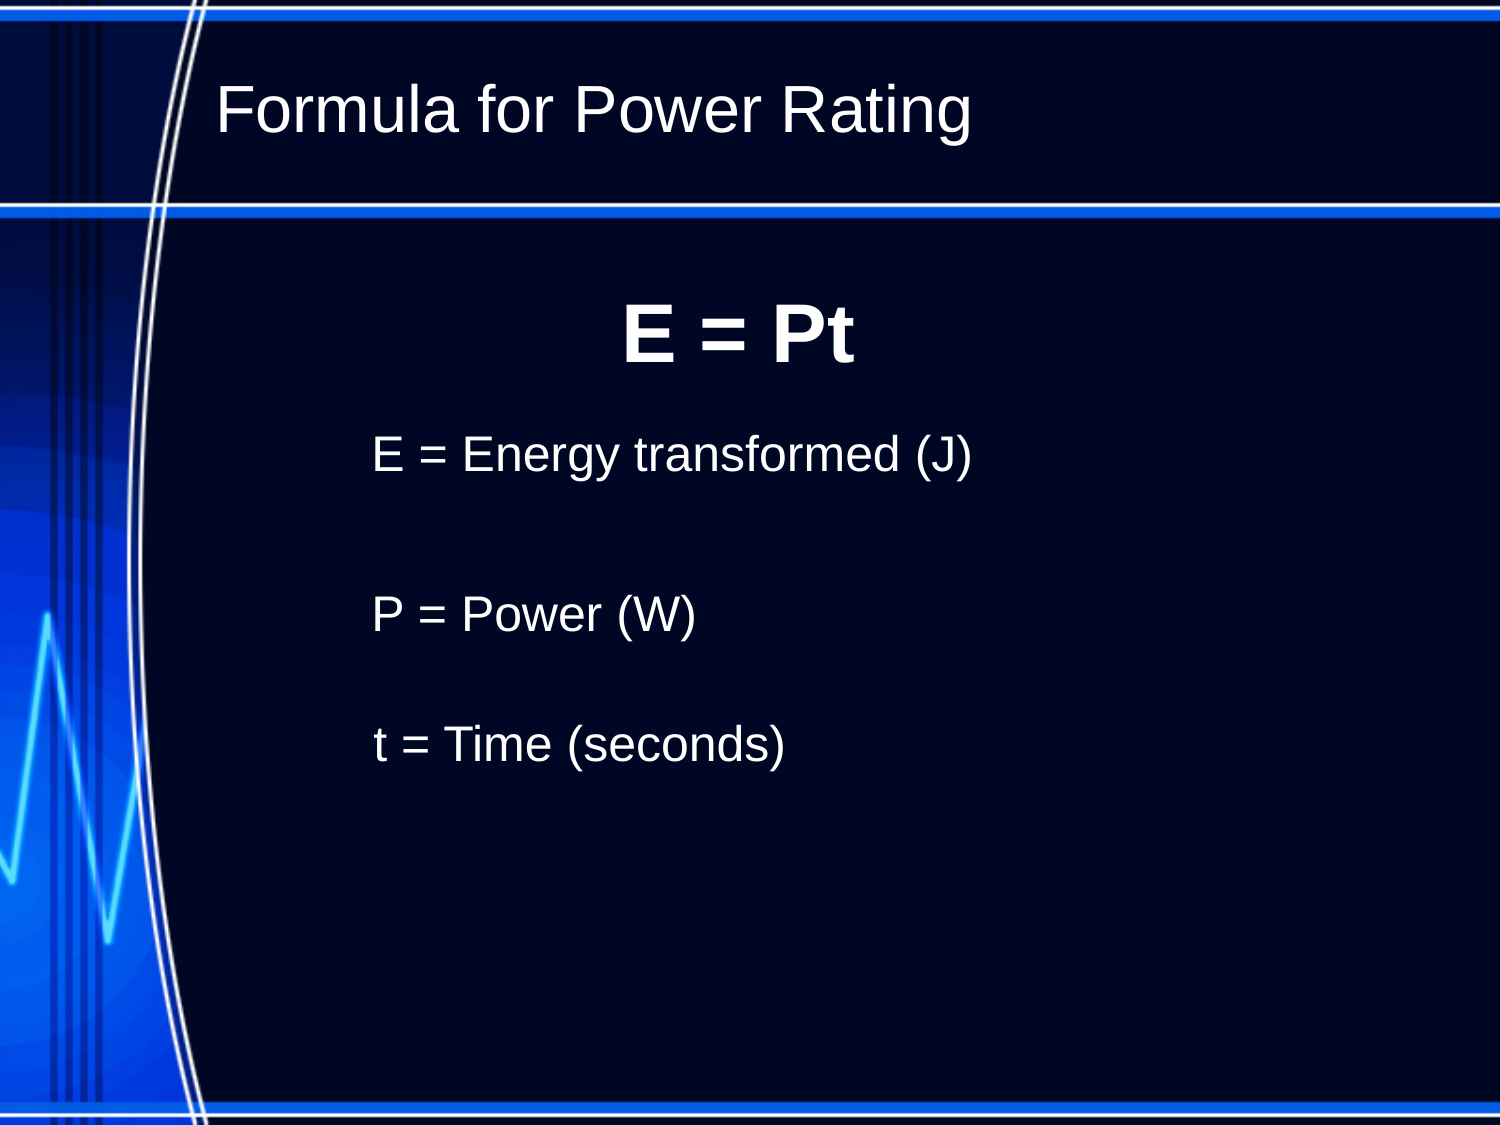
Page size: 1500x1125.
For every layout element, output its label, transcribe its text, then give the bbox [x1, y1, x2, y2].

text_box P = Power (W) [356, 574, 1063, 649]
text_box E = Pt [336, 271, 1140, 387]
title Formula for Power Rating [200, 12, 1475, 200]
text_box t = Time (seconds) [358, 704, 1065, 779]
text_box E = Energy transformed (J) [356, 413, 1063, 489]
picture [0, 0, 1500, 1125]
